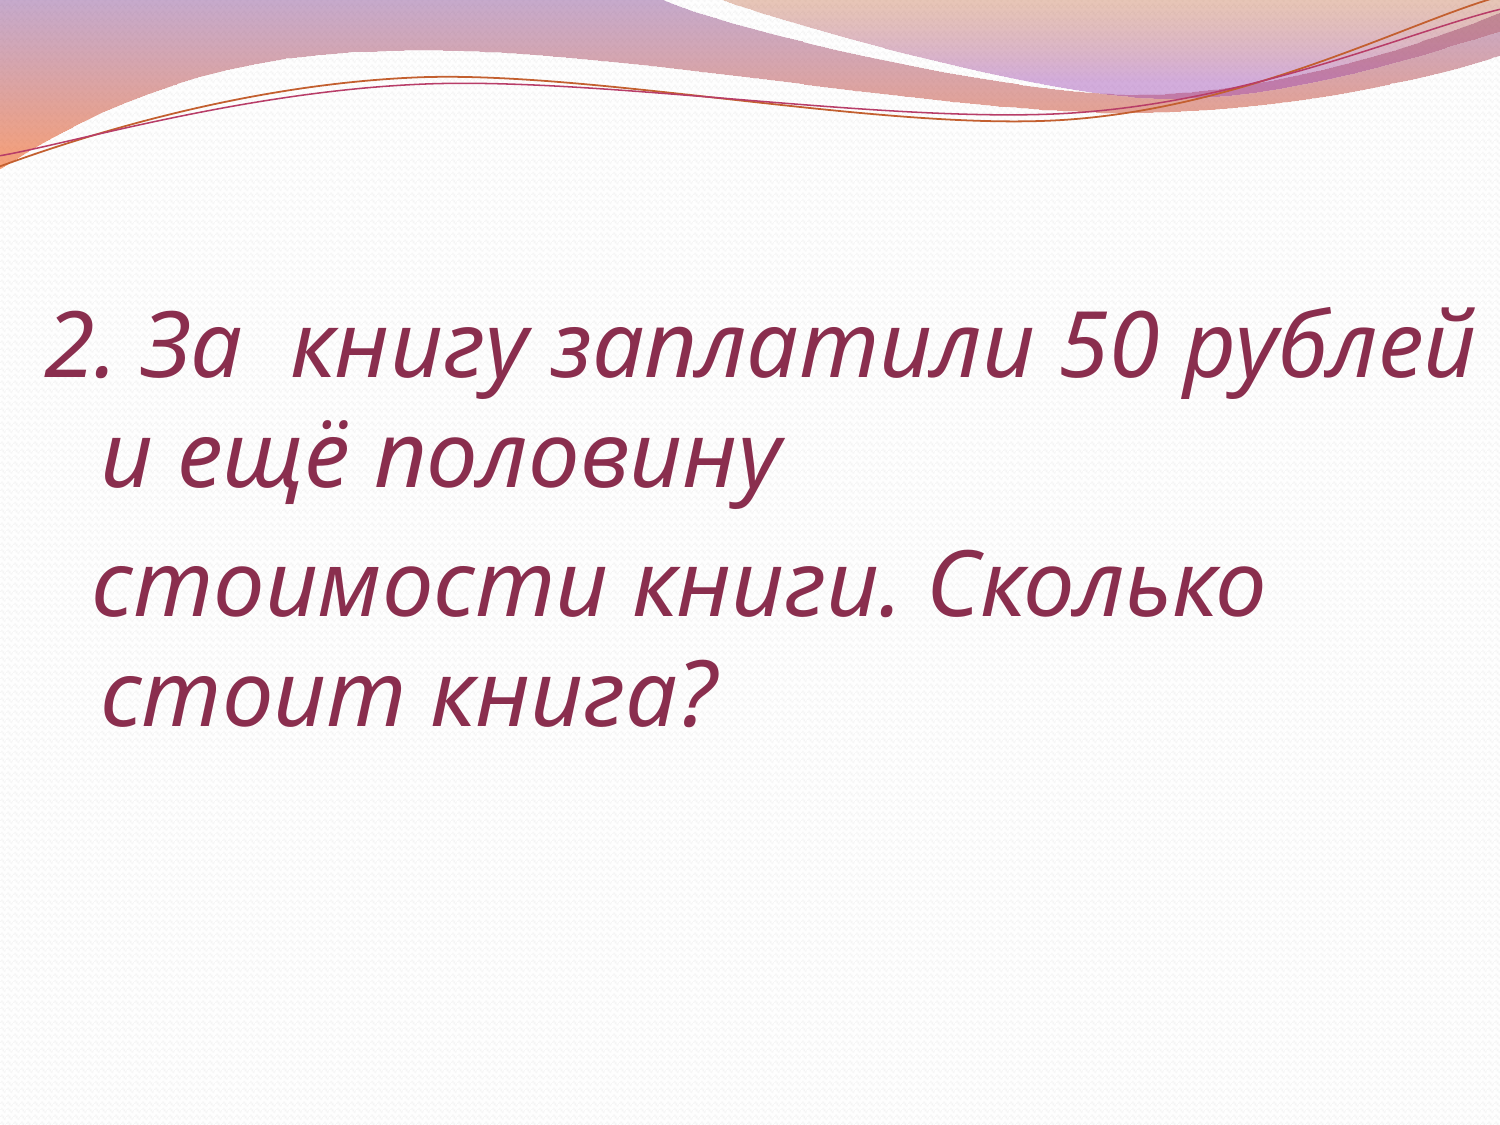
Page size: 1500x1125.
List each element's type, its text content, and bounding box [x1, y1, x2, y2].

list 2. За книгу заплатили 50 рублей и ещё половину стоимости книги. Сколько стоит книга? [29, 278, 1500, 830]
